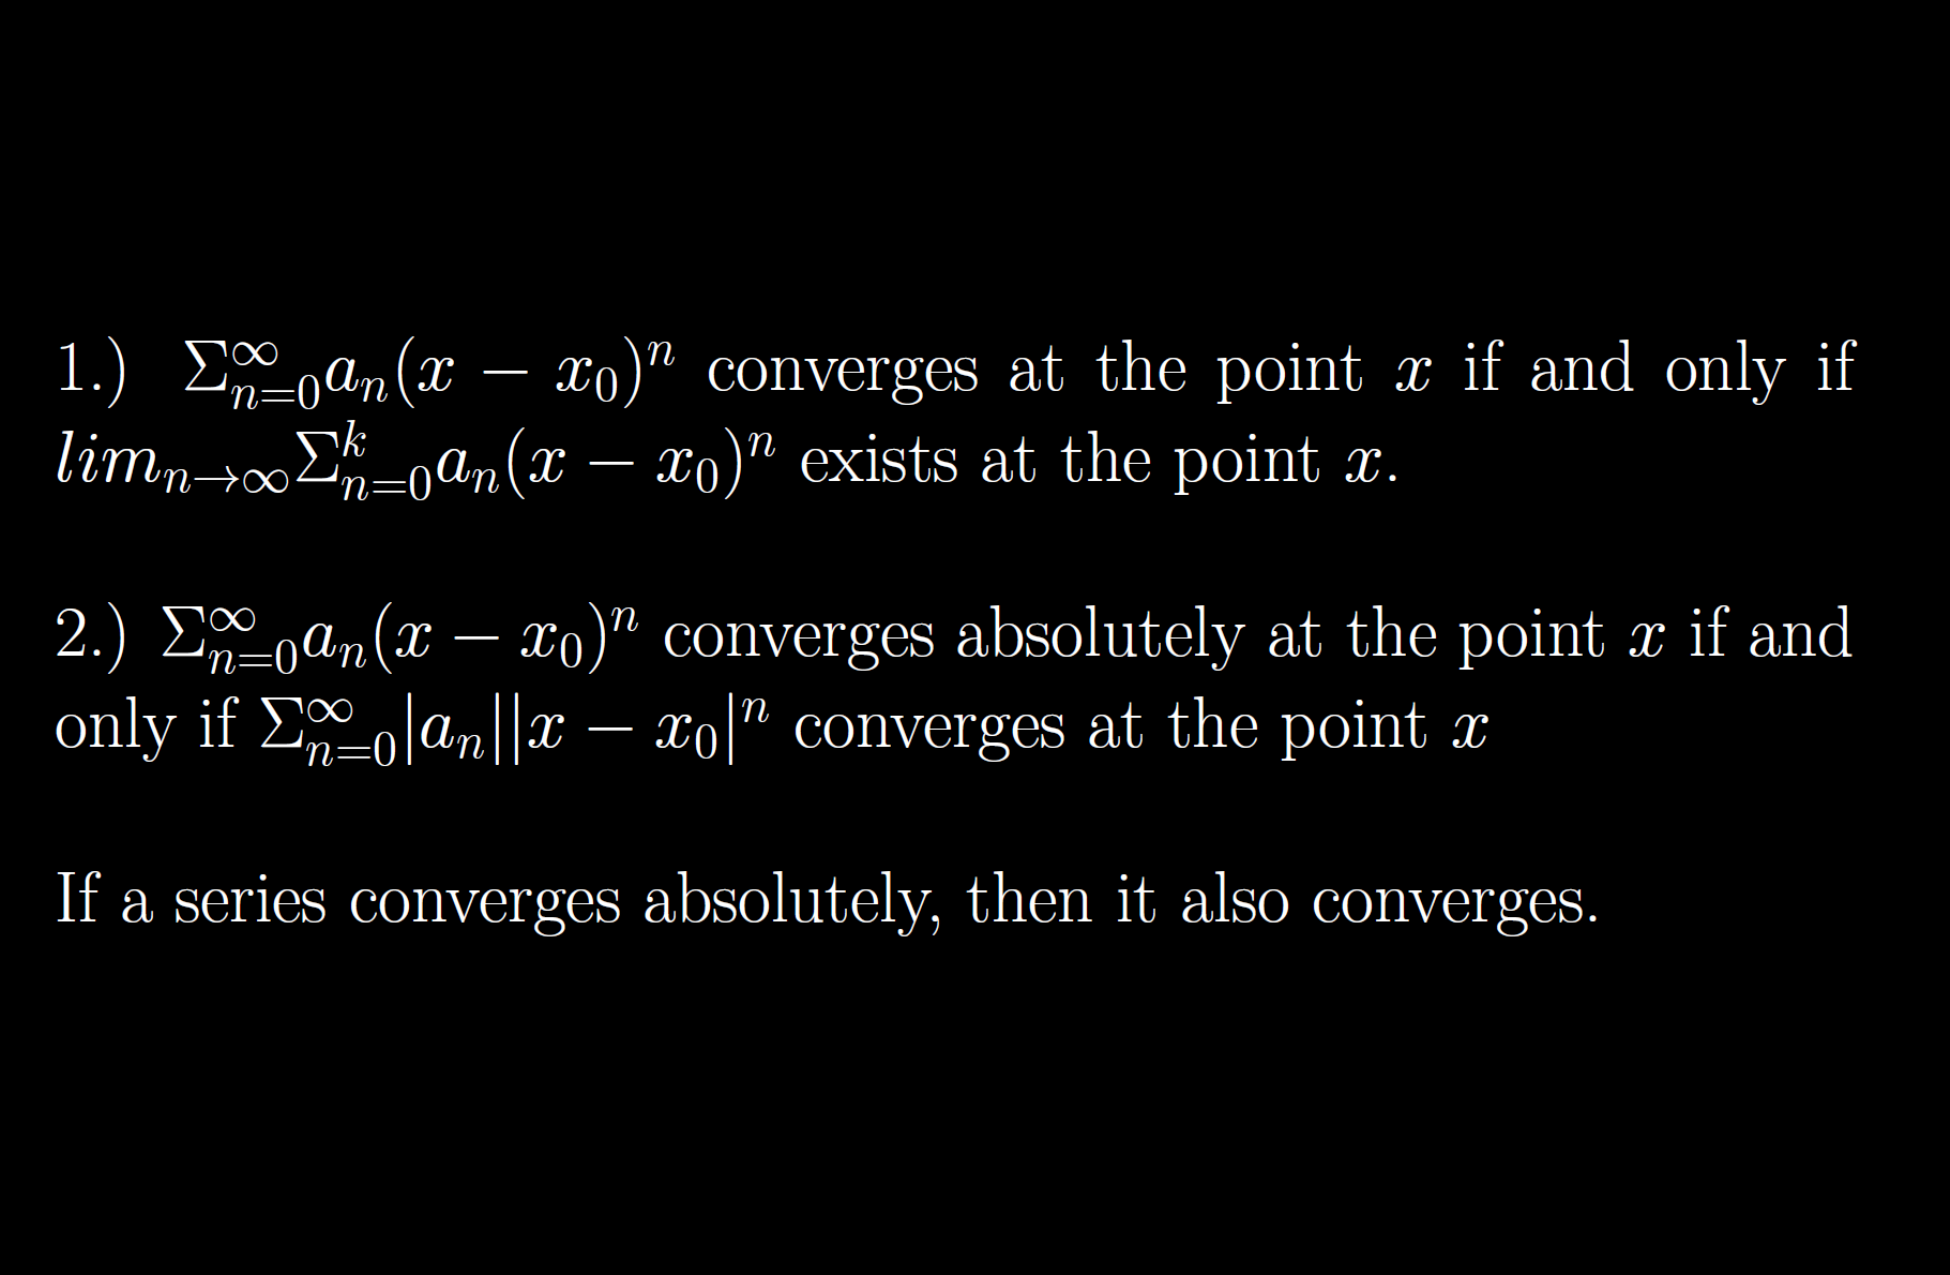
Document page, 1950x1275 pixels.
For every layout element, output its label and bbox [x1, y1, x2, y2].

picture [0, 301, 1950, 974]
